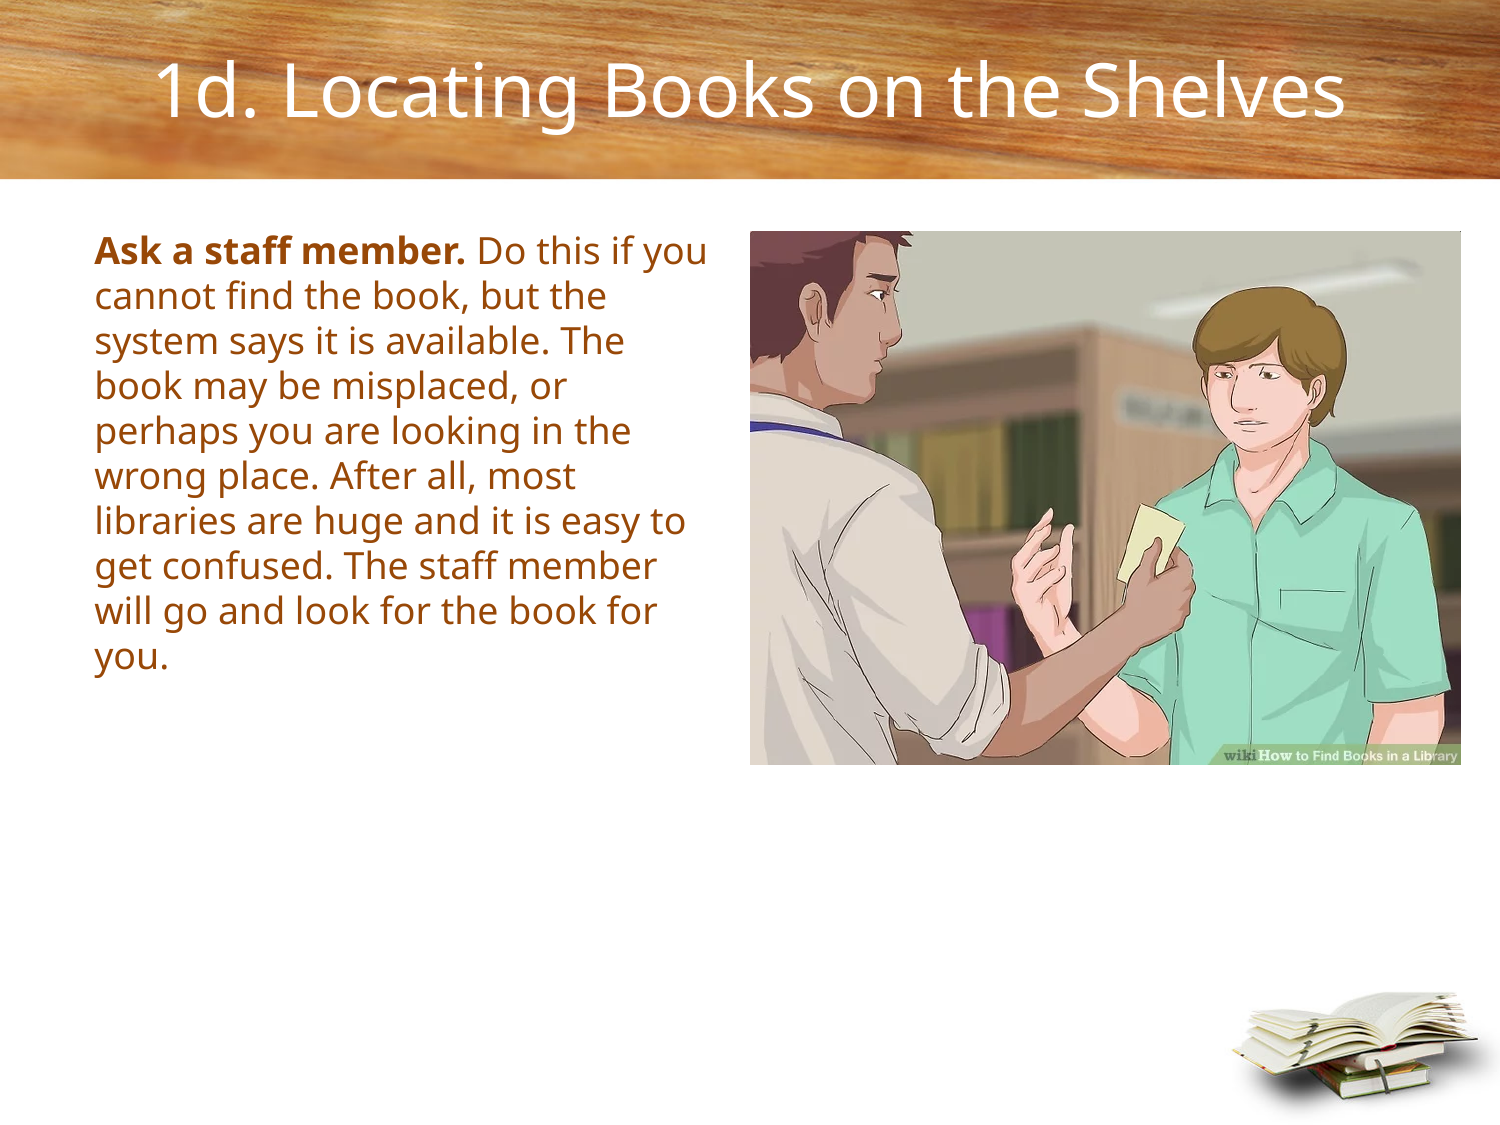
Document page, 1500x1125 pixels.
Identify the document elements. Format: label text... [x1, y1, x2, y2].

text_box 1d. Locating Books on the Shelves [0, 0, 1500, 176]
list Ask a staff member. Do this if you cannot find the book, but the system says it is available. The book may be misplaced, or perhaps you are looking in the wrong place. After all, most libraries are huge and it is easy to get confused. The staff member will go and look for the book for you. [29, 219, 727, 1012]
picture [0, 176, 1500, 1125]
